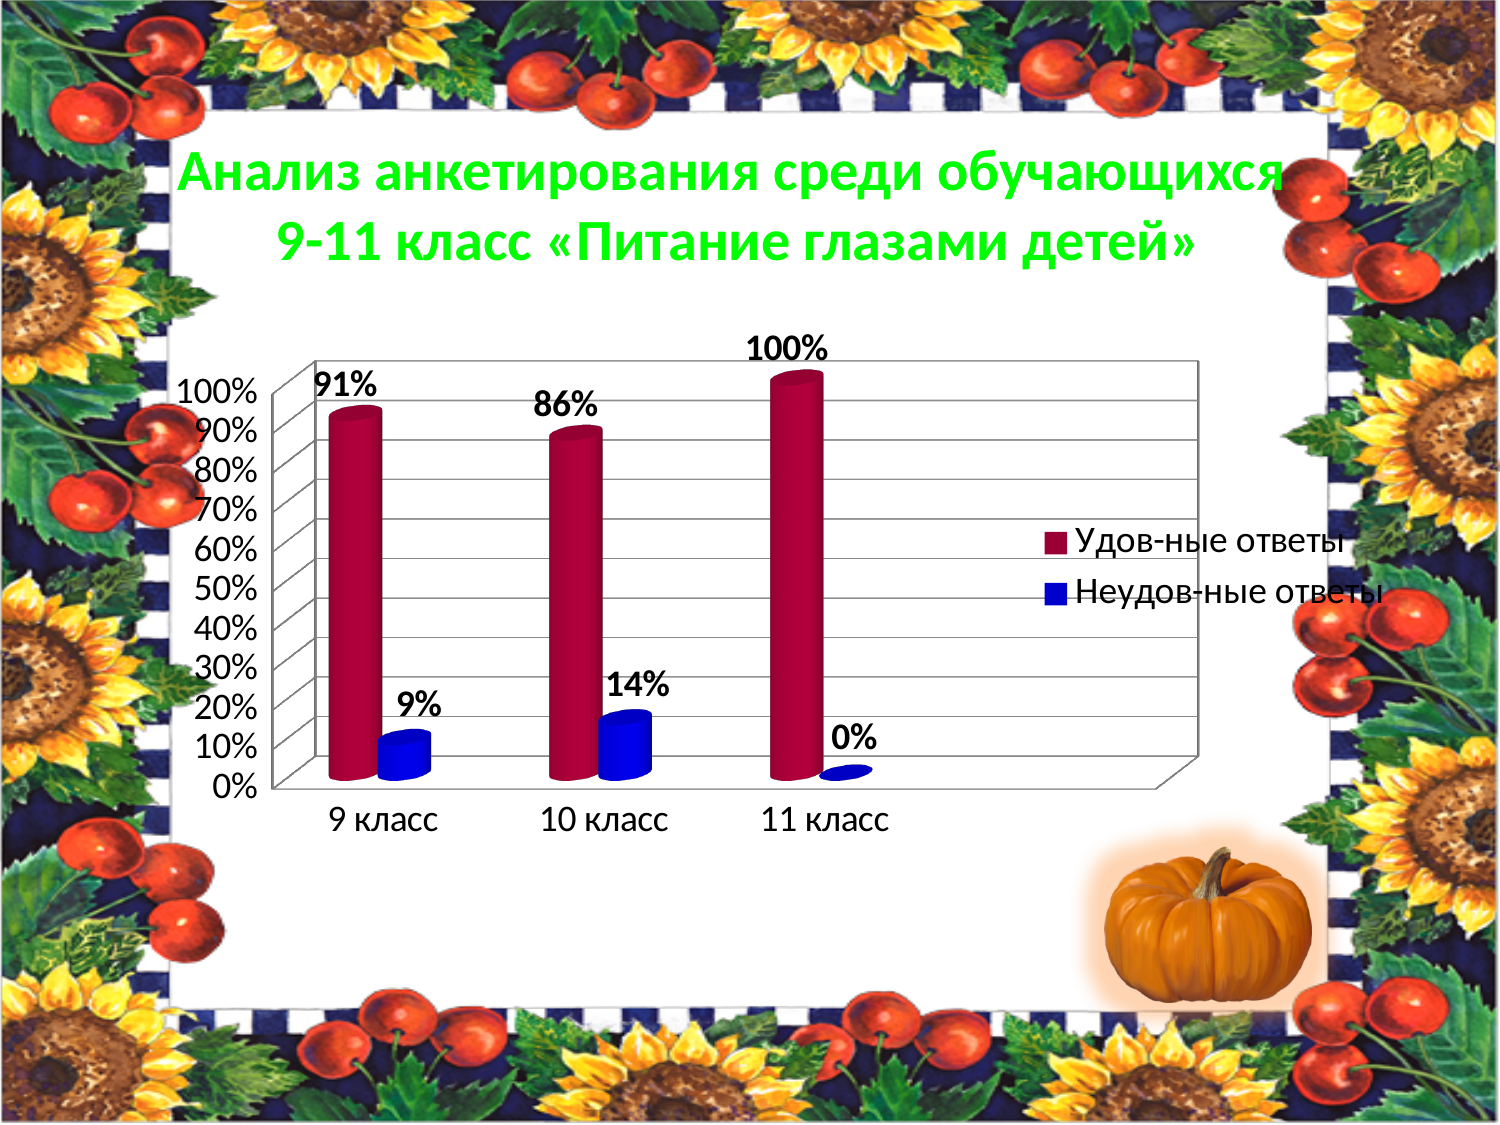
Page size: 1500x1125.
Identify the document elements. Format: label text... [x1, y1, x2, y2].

chart [87, 324, 1401, 959]
picture [0, 0, 1500, 1125]
title Анализ анкетирования среди обучающихся 9-11 класс «Питание глазами детей» [159, 101, 1317, 302]
